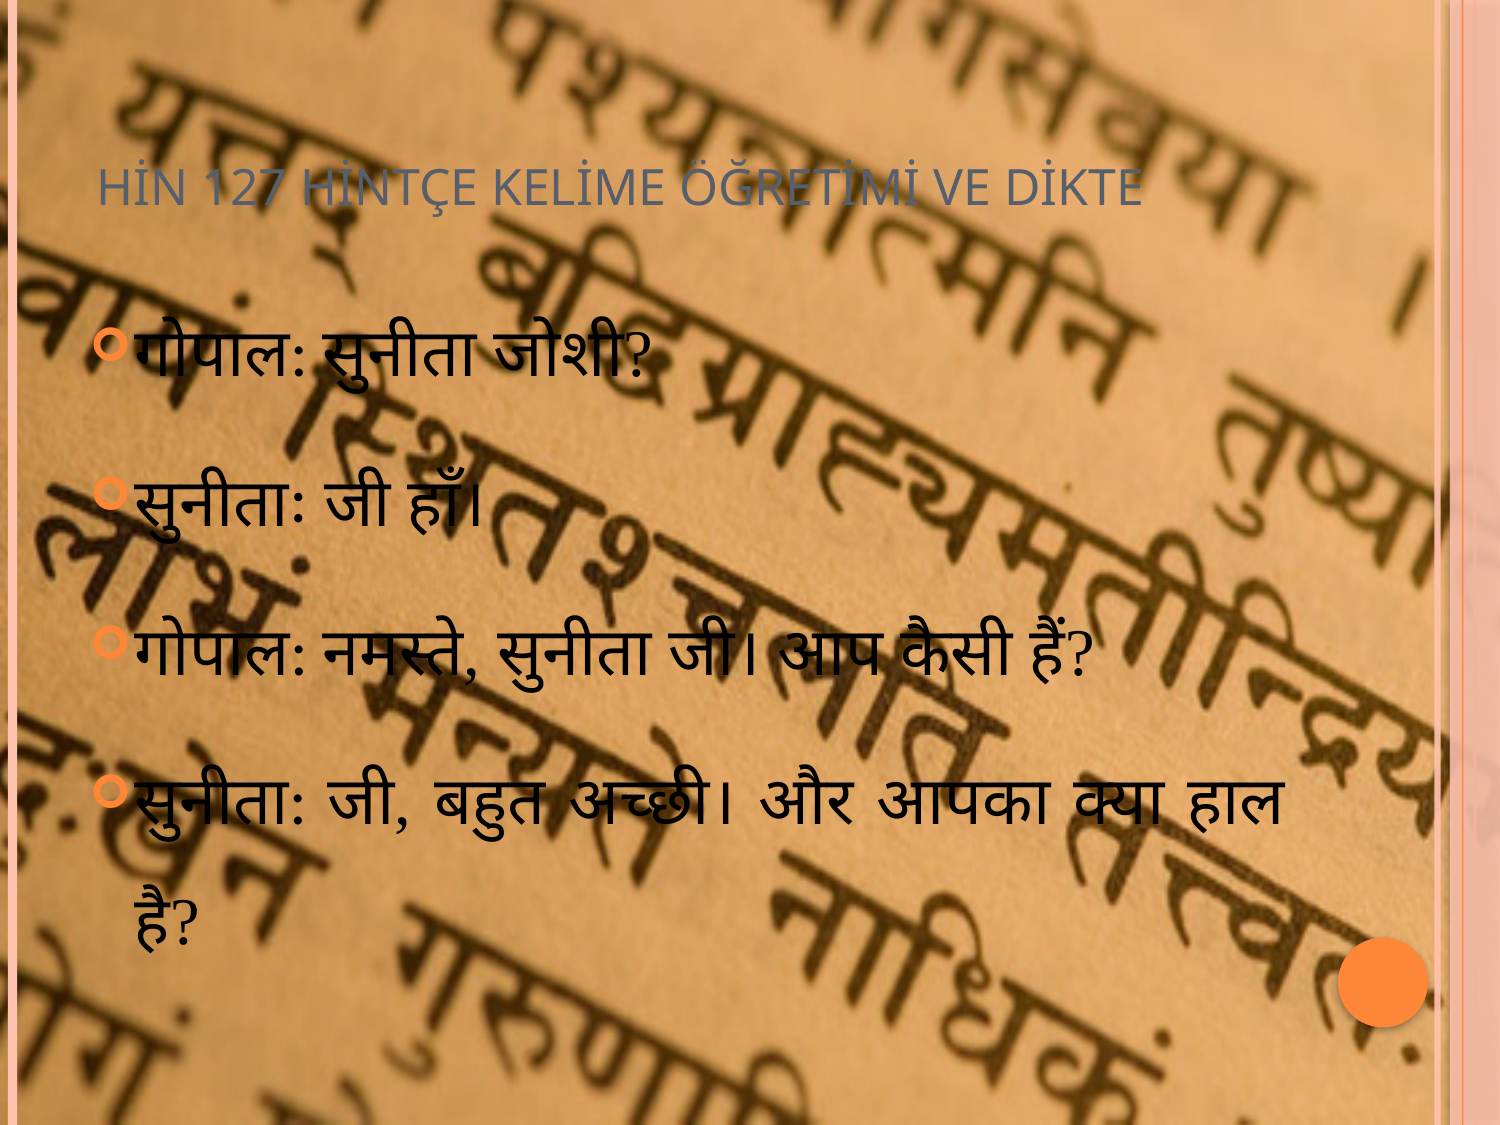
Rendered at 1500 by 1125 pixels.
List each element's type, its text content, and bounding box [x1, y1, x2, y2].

title HİN 127 HİNTÇE KELİME ÖĞRETİMİ VE DİKTE [82, 35, 1307, 223]
picture [18, 0, 1434, 1125]
picture [0, 0, 7, 1125]
list गोपाल: सुनीता जोशी? सुनीताः जी हाँ। गोपाल: नमस्ते, सुनीता जी। आप कैसी हैं? सुनीता: जी, बहुत अच्छी। और आपका क्या हाल है? [75, 262, 1300, 1062]
picture [1441, 0, 1449, 1125]
